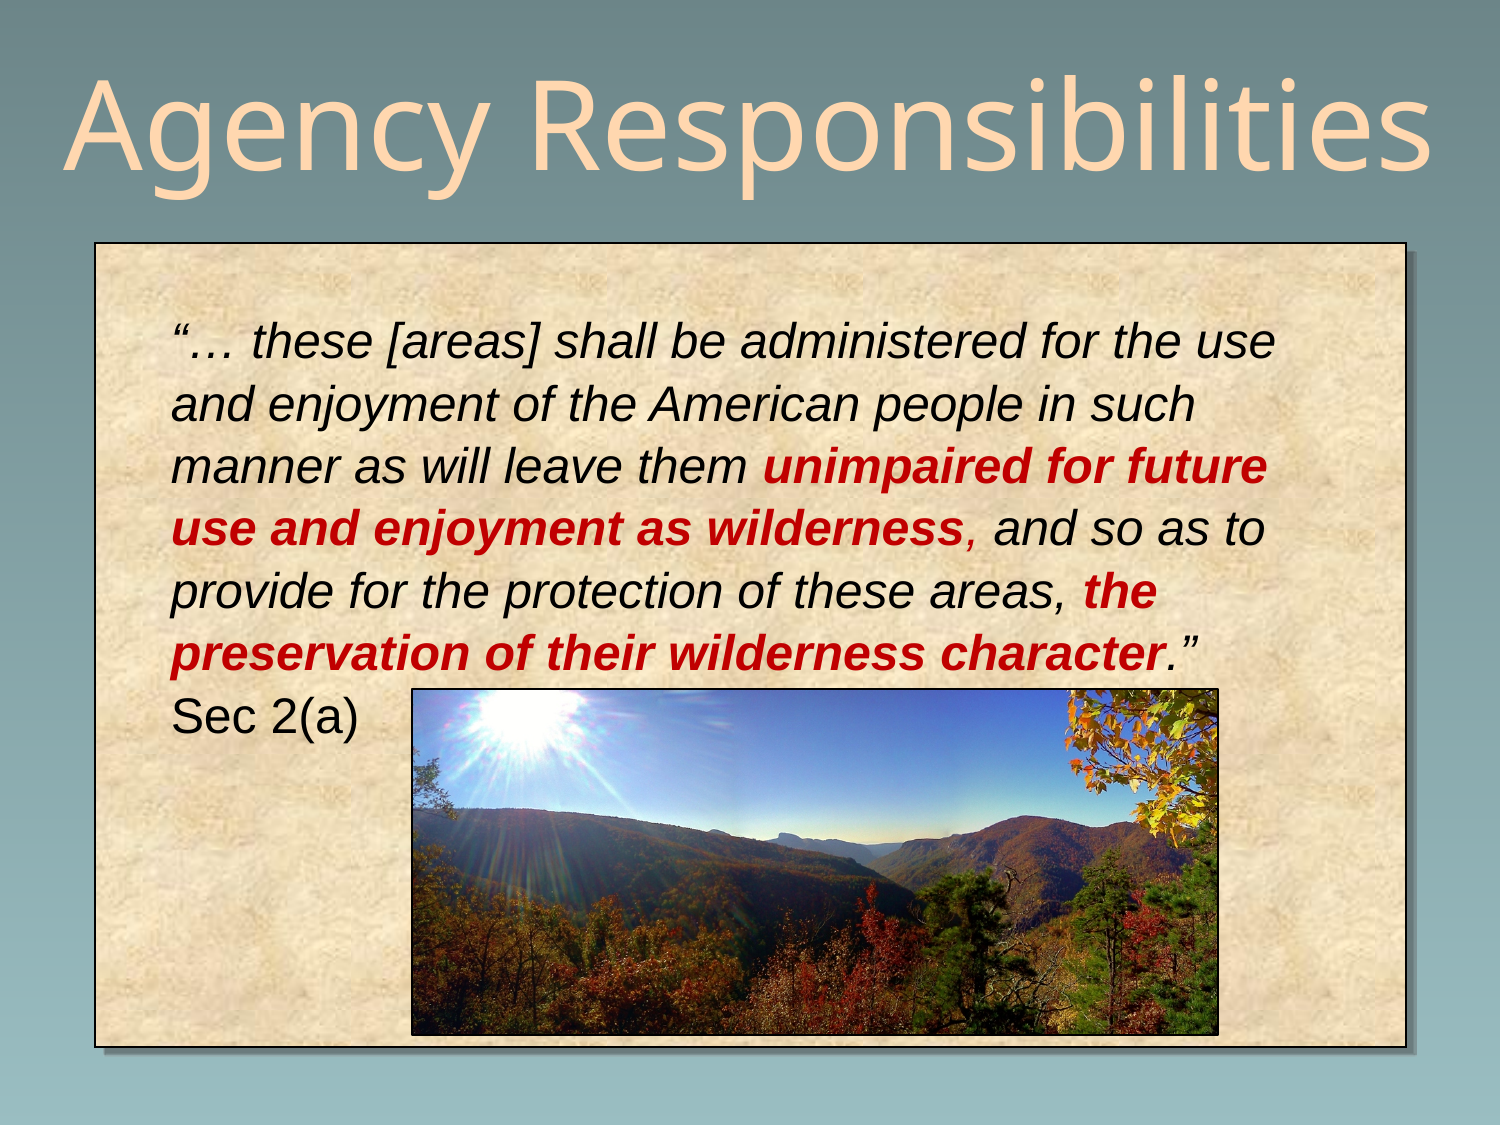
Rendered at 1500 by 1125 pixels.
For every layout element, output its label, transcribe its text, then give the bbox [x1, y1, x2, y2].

text_box Agency Responsibilities [0, 38, 1500, 204]
text_box [95, 242, 1407, 1047]
text_box “… these [areas] shall be administered for the use and enjoyment of the American people in such manner as will leave them unimpaired for future use and enjoyment as wilderness, and so as to provide for the protection of these areas, the preservation of their wilderness character.” Sec 2(a) [156, 236, 1370, 751]
picture [412, 690, 1217, 1035]
